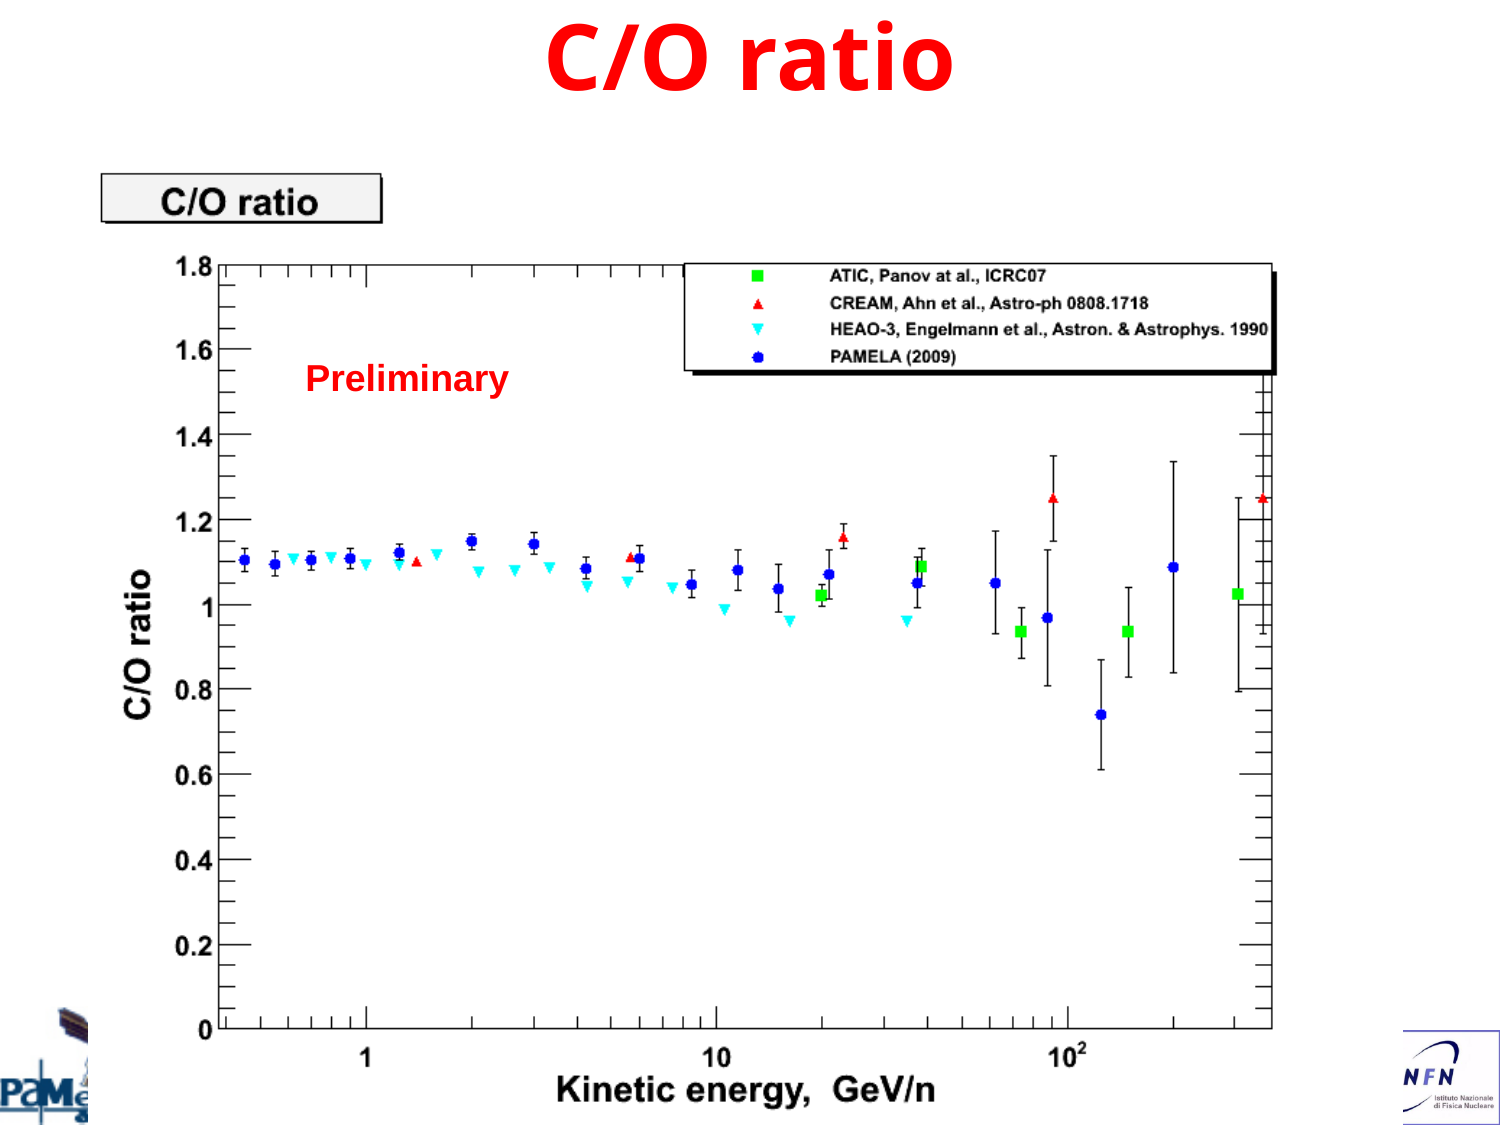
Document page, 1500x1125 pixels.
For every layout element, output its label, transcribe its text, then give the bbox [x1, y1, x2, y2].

title C/O ratio [75, 0, 1425, 148]
picture [0, 169, 1500, 1125]
